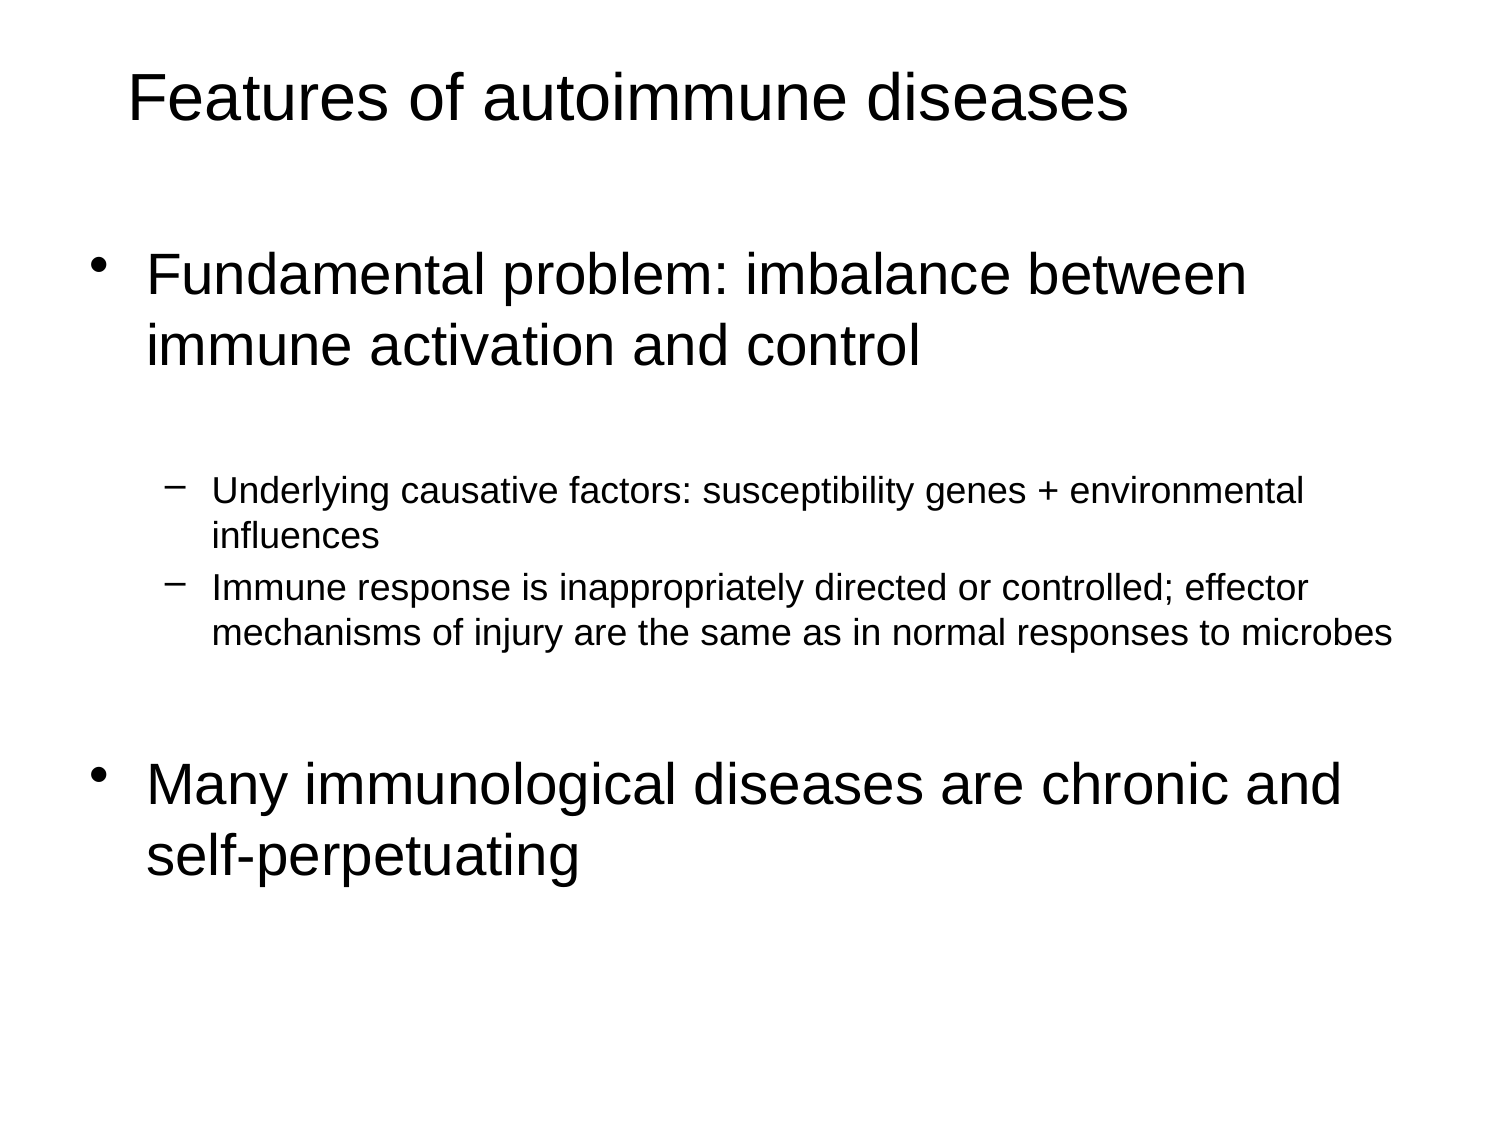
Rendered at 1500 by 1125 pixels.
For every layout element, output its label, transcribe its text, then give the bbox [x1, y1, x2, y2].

text_box Features of autoimmune diseases [112, 0, 1388, 188]
text_box Fundamental problem: imbalance between immune activation and control Underlying causative factors: susceptibility genes + environmental influences Immune response is inappropriately directed or controlled; effector mechanisms of injury are the same as in normal responses to microbes Many immunological diseases are chronic and self-perpetuating [74, 229, 1413, 939]
